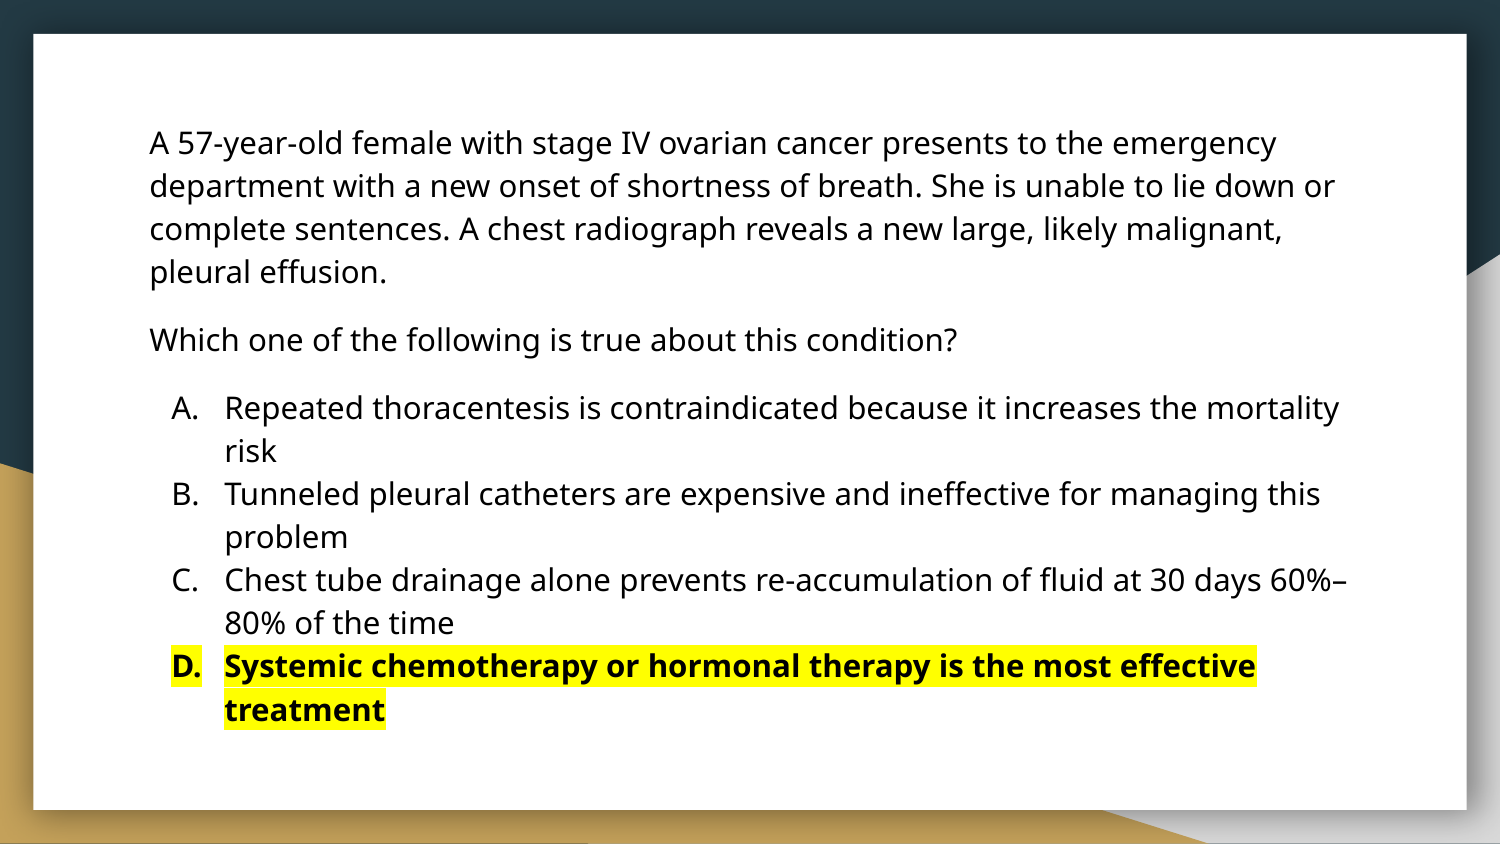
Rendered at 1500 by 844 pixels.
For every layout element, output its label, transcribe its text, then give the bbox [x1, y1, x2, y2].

list A 57-year-old female with stage IV ovarian cancer presents to the emergency department with a new onset of shortness of breath. She is unable to lie down or complete sentences. A chest radiograph reveals a new large, likely malignant, pleural effusion. Which one of the following is true about this condition? Repeated thoracentesis is contraindicated because it increases the mortality risk Tunneled pleural catheters are expensive and ineffective for managing this problem Chest tube drainage alone prevents re-accumulation of fluid at 30 days 60%–80% of the time Systemic chemotherapy or hormonal therapy is the most effective treatment [134, 102, 1366, 742]
